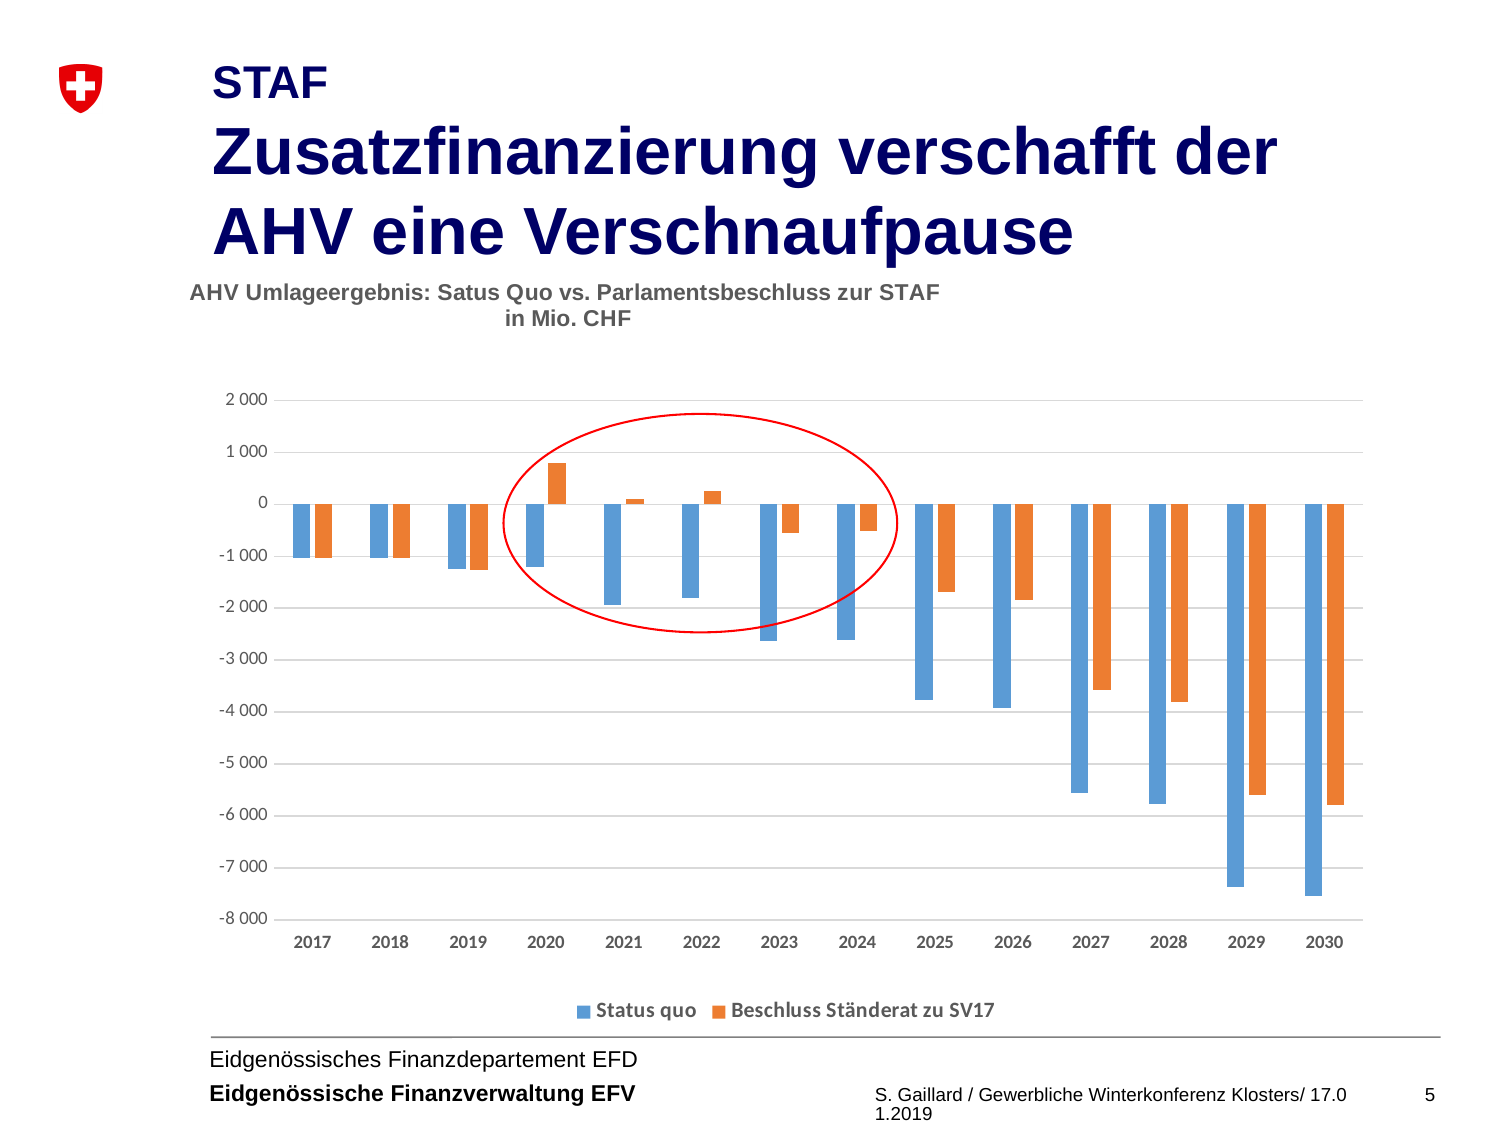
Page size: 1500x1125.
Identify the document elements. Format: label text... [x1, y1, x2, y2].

footer S. Gaillard / Gewerbliche Winterkonferenz Klosters/ 17.01.2019 [871, 1064, 1360, 1125]
picture [59, 64, 103, 114]
title STAF Zusatzfinanzierung verschafft der AHV eine Verschnaufpause [212, 52, 1437, 272]
chart [182, 271, 1390, 1031]
